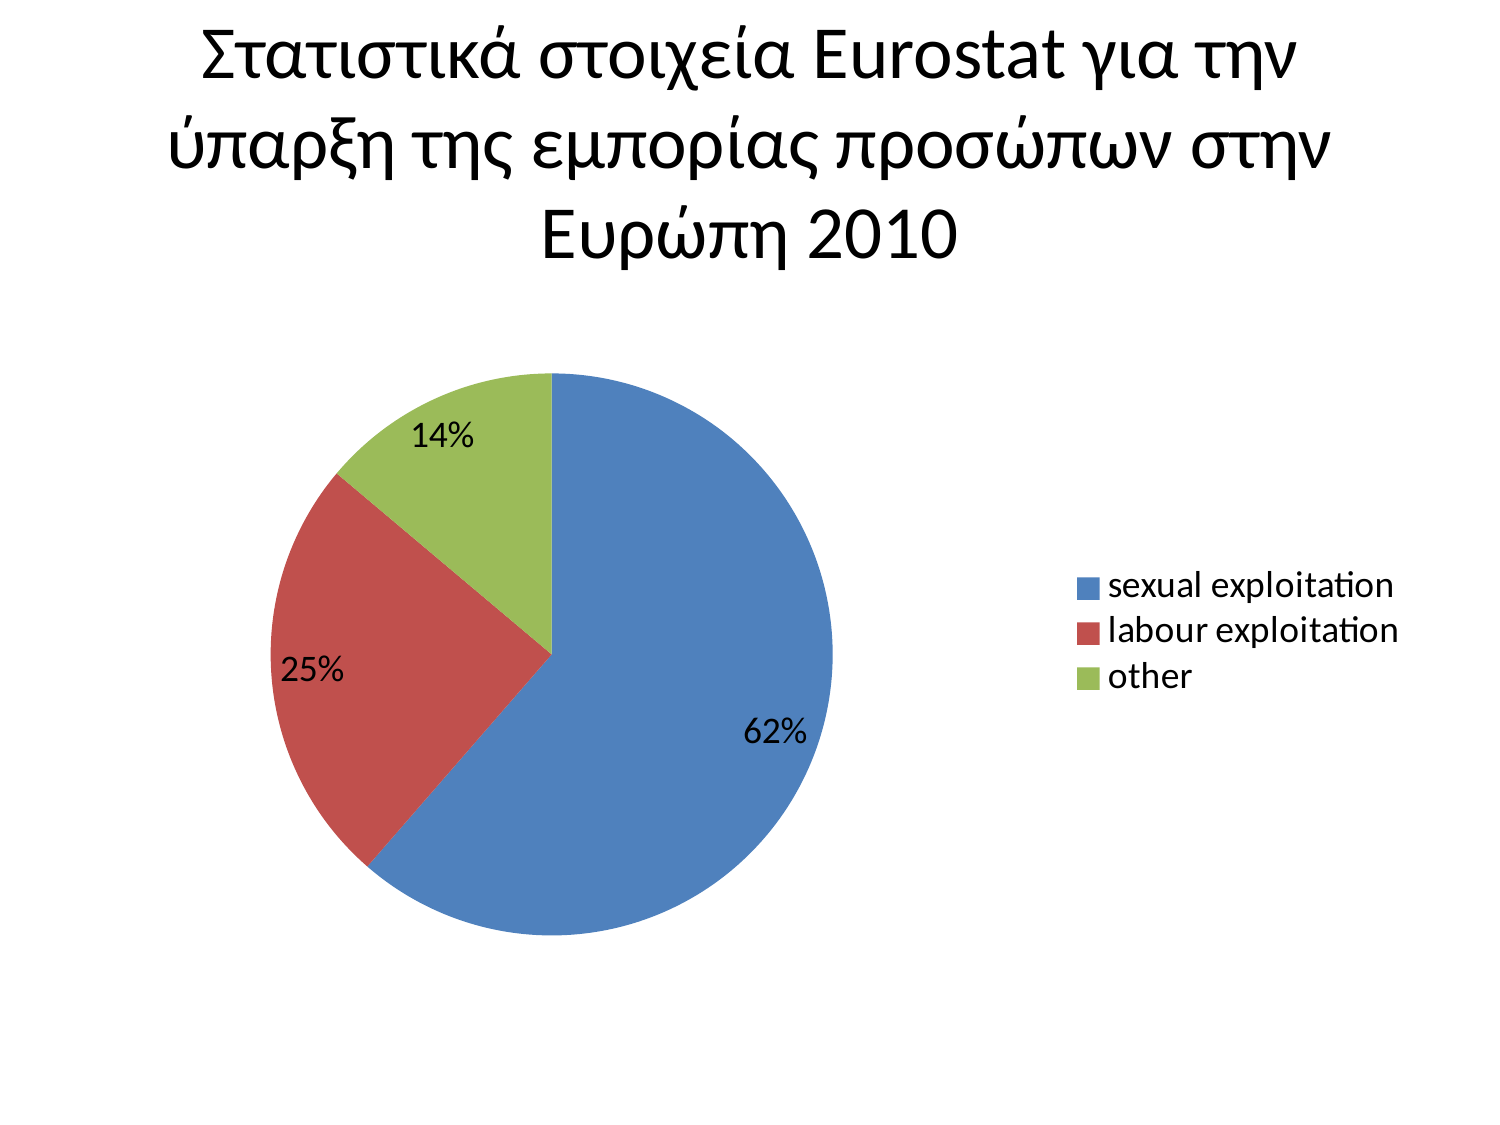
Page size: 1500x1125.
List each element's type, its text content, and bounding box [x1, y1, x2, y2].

title Στατιστικά στοιχεία Εurostat για την ύπαρξη της εμπορίας προσώπων στην Ευρώπη 2010 [75, 45, 1425, 233]
chart [74, 262, 1426, 1006]
